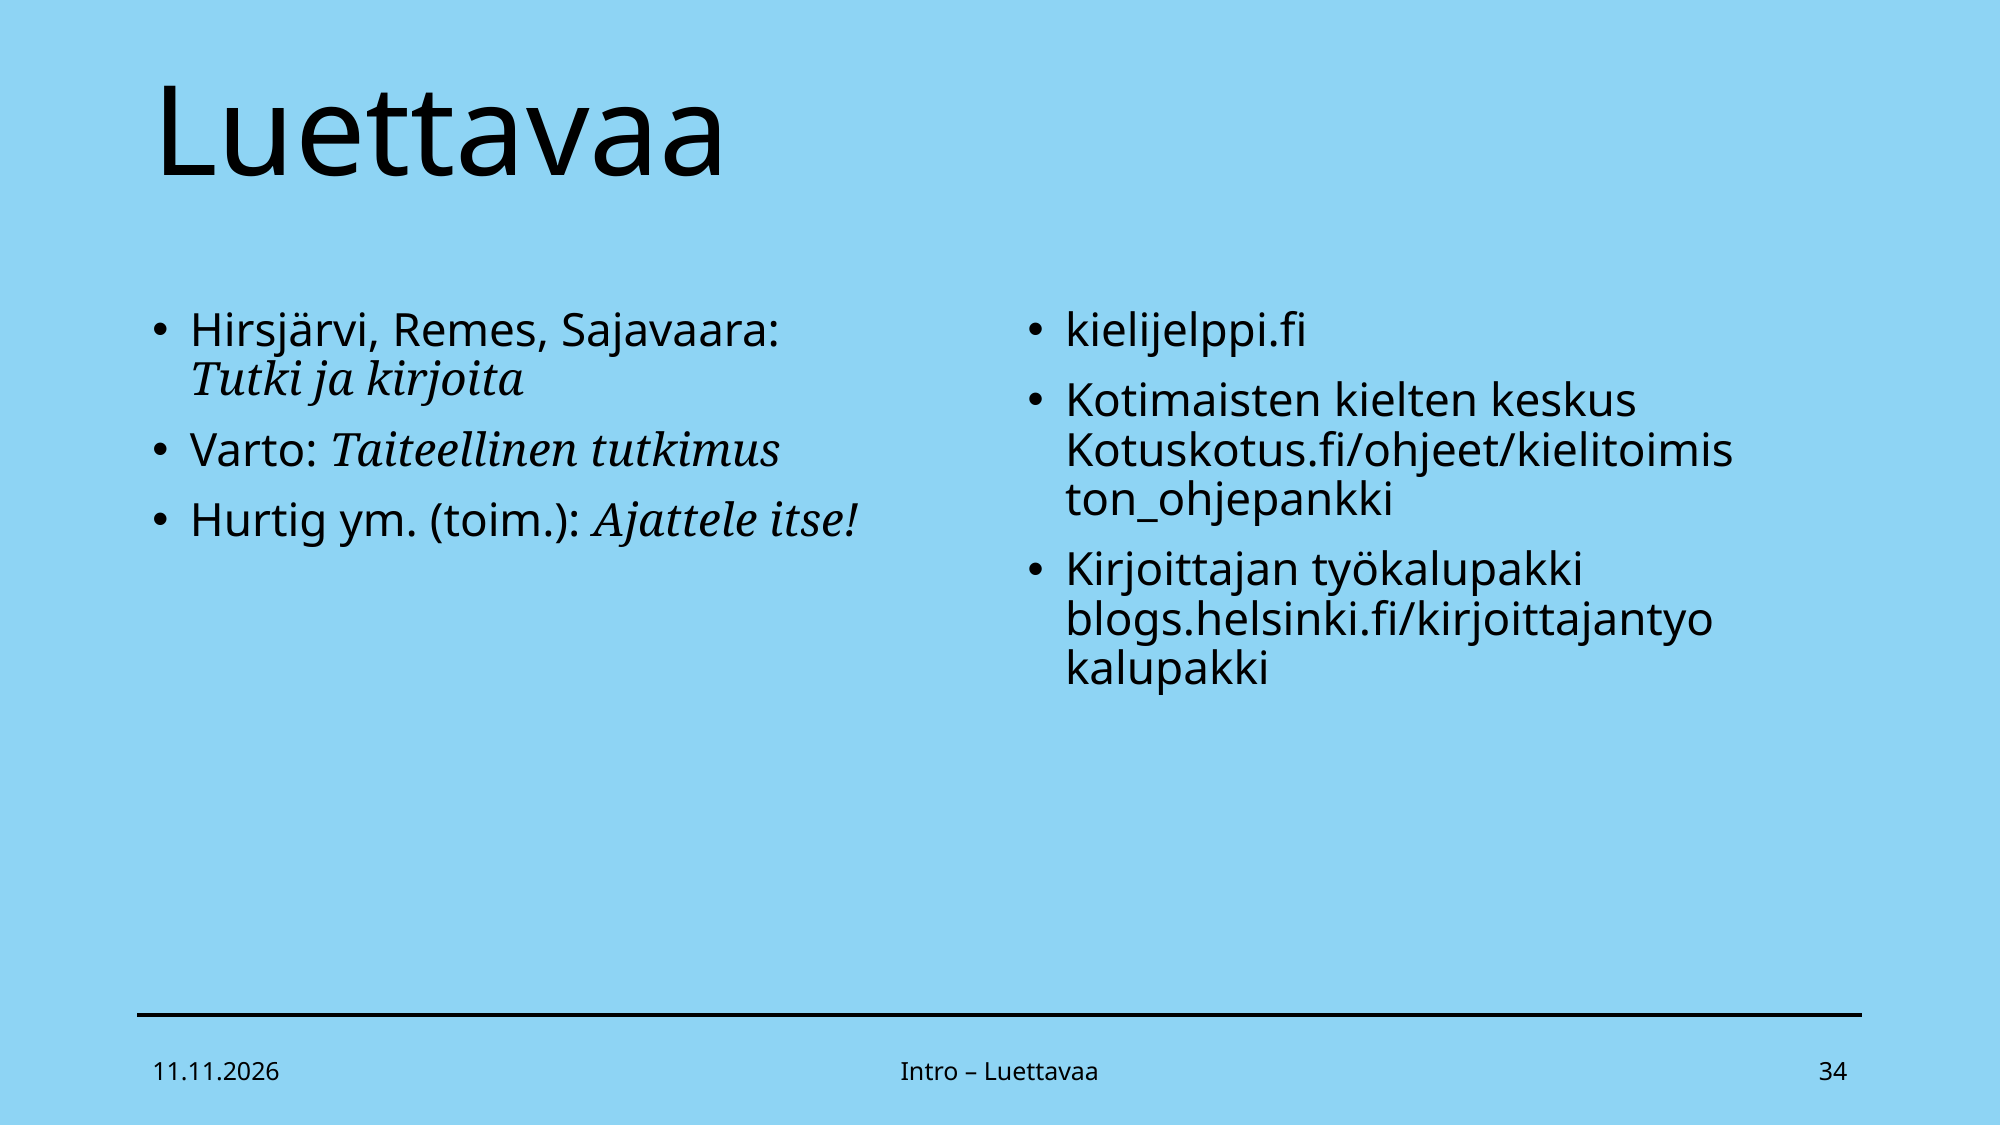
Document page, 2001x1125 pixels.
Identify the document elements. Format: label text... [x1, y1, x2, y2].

slide_number 34 [1412, 1042, 1863, 1103]
footer Intro – Luettavaa [662, 1042, 1338, 1103]
list kielijelppi.fi Kotimaisten kielten keskus Kotuskotus.fi/ohjeet/kielitoimiston_ohjepankki Kirjoittajan työkalupakki blogs.helsinki.fi/kirjoittajantyokalupakki [1012, 299, 1753, 1014]
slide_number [137, 1042, 588, 1103]
title Luettavaa [137, 59, 1863, 278]
list Hirsjärvi, Remes, Sajavaara: Tutki ja kirjoita Varto: Taiteellinen tutkimus Hurtig ym. (toim.): Ajattele itse! [137, 299, 894, 1014]
